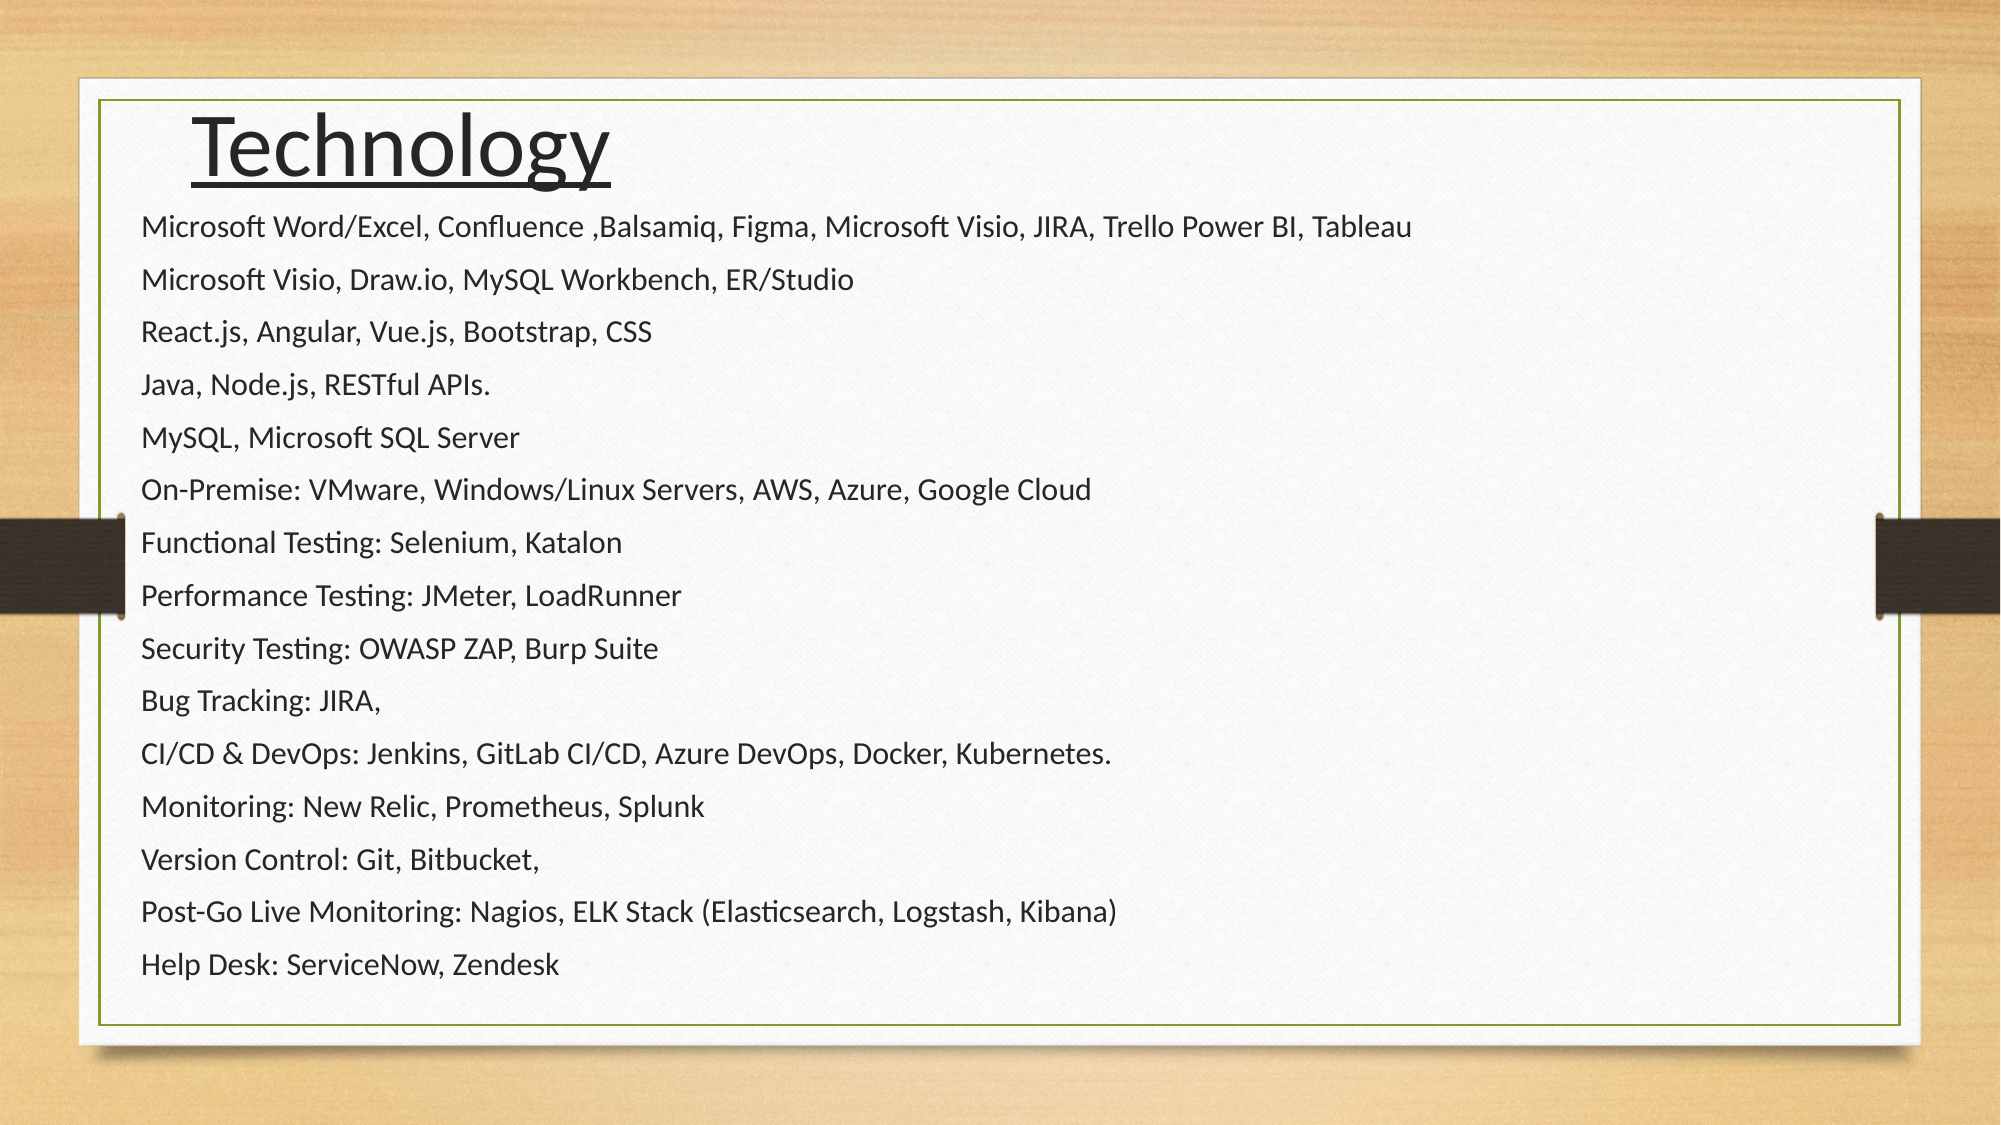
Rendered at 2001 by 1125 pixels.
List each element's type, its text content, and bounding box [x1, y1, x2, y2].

list Microsoft Word/Excel, Confluence ,Balsamiq, Figma, Microsoft Visio, JIRA, Trello Power BI, Tableau Microsoft Visio, Draw.io, MySQL Workbench, ER/Studio React.js, Angular, Vue.js, Bootstrap, CSS Java, Node.js, RESTful APIs. MySQL, Microsoft SQL Server On-Premise: VMware, Windows/Linux Servers, AWS, Azure, Google Cloud Functional Testing: Selenium, Katalon Performance Testing: JMeter, LoadRunner Security Testing: OWASP ZAP, Burp Suite Bug Tracking: JIRA, CI/CD & DevOps: Jenkins, GitLab CI/CD, Azure DevOps, Docker, Kubernetes. Monitoring: New Relic, Prometheus, Splunk Version Control: Git, Bitbucket, Post-Go Live Monitoring: Nagios, ELK Stack (Elasticsearch, Logstash, Kibana) Help Desk: ServiceNow, Zendesk [126, 197, 1855, 998]
picture [0, 0, 2001, 1125]
title Technology [176, 32, 1752, 197]
